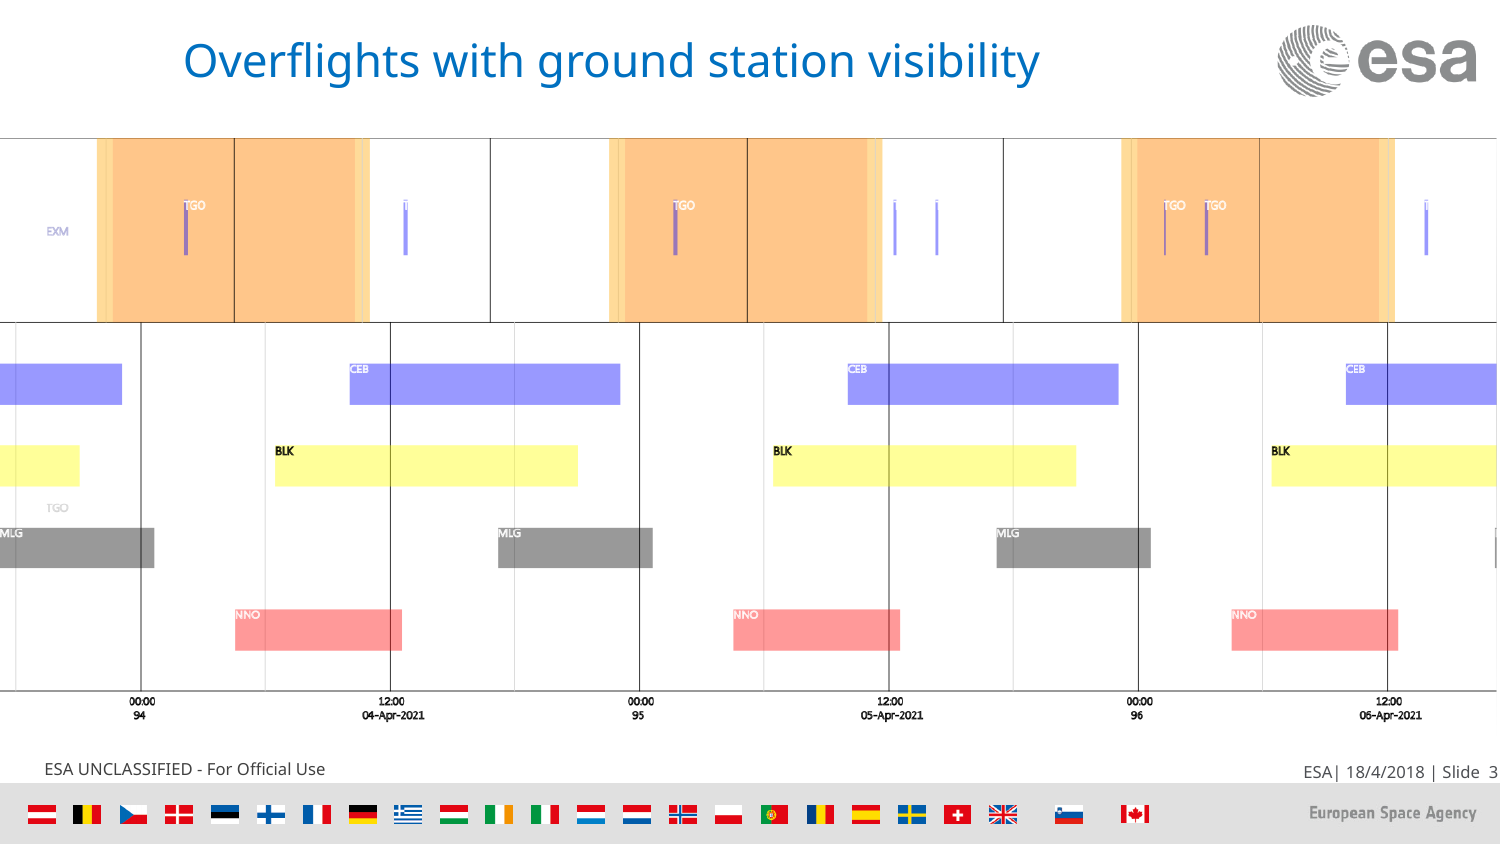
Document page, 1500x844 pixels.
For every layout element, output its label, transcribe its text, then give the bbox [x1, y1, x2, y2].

text_box Overflights with ground station visibility [23, 24, 1201, 96]
picture [0, 783, 1500, 844]
picture [1277, 25, 1477, 109]
picture [0, 138, 1497, 737]
